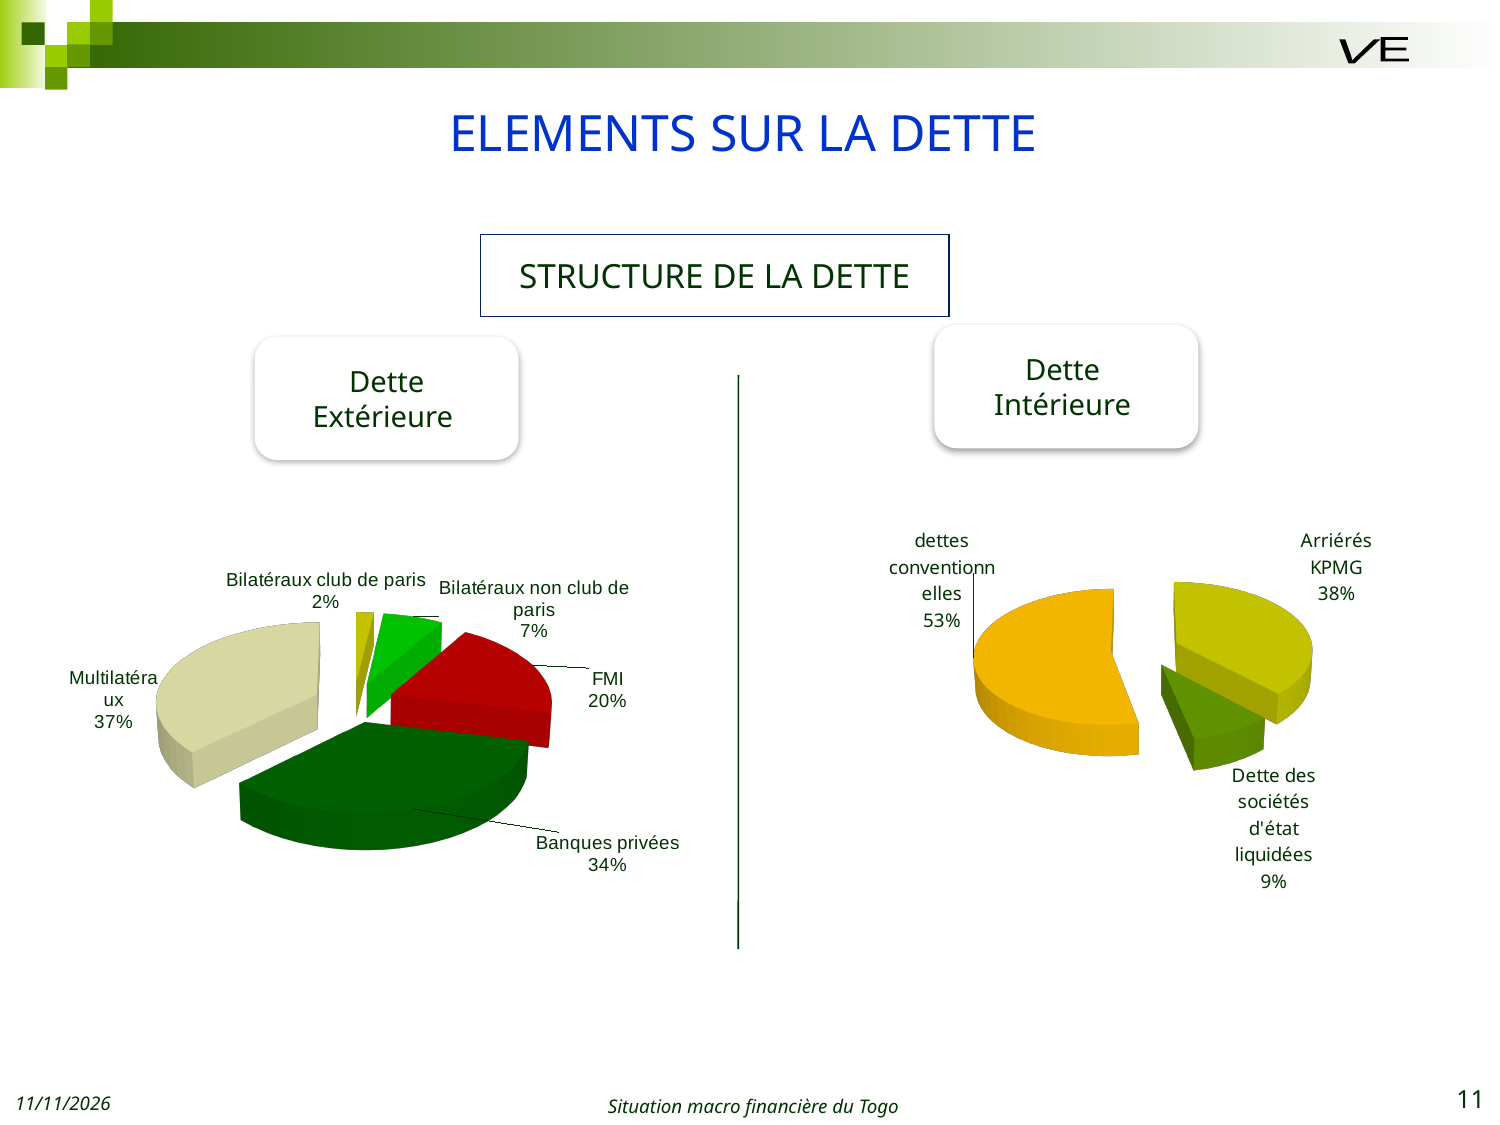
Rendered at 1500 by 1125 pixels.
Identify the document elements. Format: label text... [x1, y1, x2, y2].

chart [808, 527, 1451, 898]
chart [34, 538, 680, 903]
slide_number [0, 1046, 351, 1125]
footer Situation macro financière du Togo [515, 1049, 991, 1125]
title ELEMENTS SUR LA DETTE [74, 74, 1426, 188]
text_box Dette Extérieure [254, 336, 519, 461]
slide_number 11 [1149, 1049, 1500, 1125]
text_box Dette Intérieure [934, 324, 1199, 449]
text_box STRUCTURE DE LA DETTE [480, 234, 950, 317]
